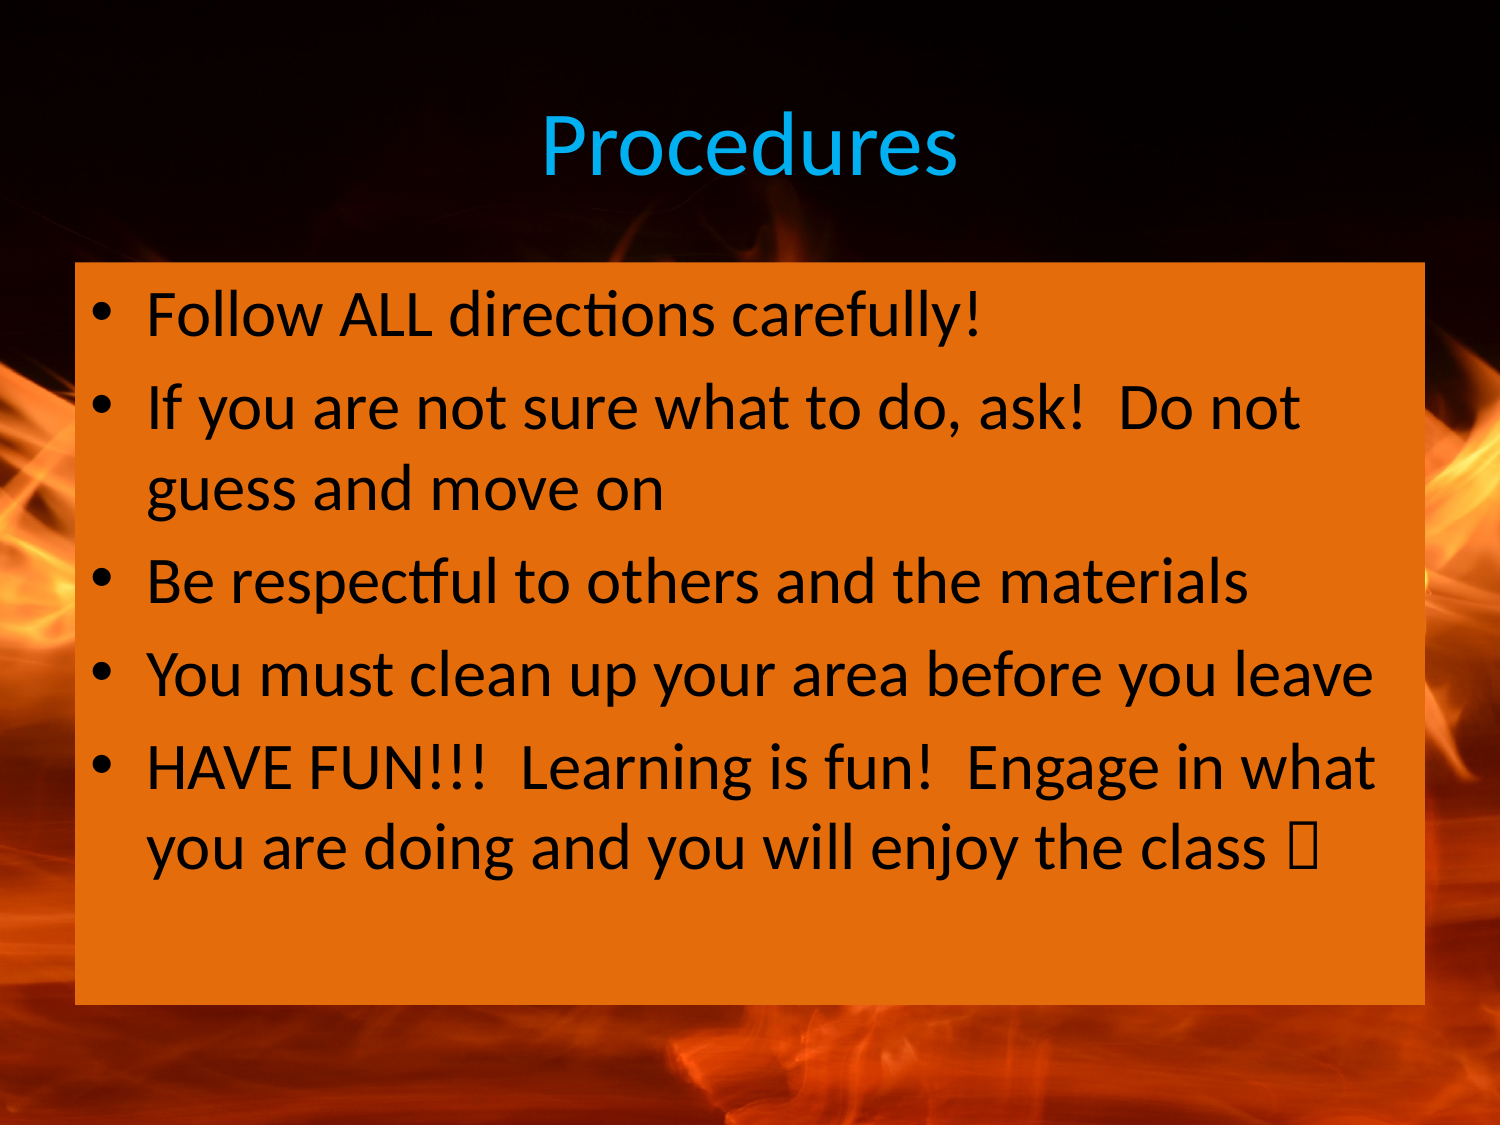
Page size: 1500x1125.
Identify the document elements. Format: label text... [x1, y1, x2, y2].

list Follow ALL directions carefully! If you are not sure what to do, ask! Do not guess and move on Be respectful to others and the materials You must clean up your area before you leave HAVE FUN!!! Learning is fun! Engage in what you are doing and you will enjoy the class  [75, 262, 1425, 1005]
picture [0, 0, 1500, 1125]
title Procedures [75, 45, 1425, 233]
